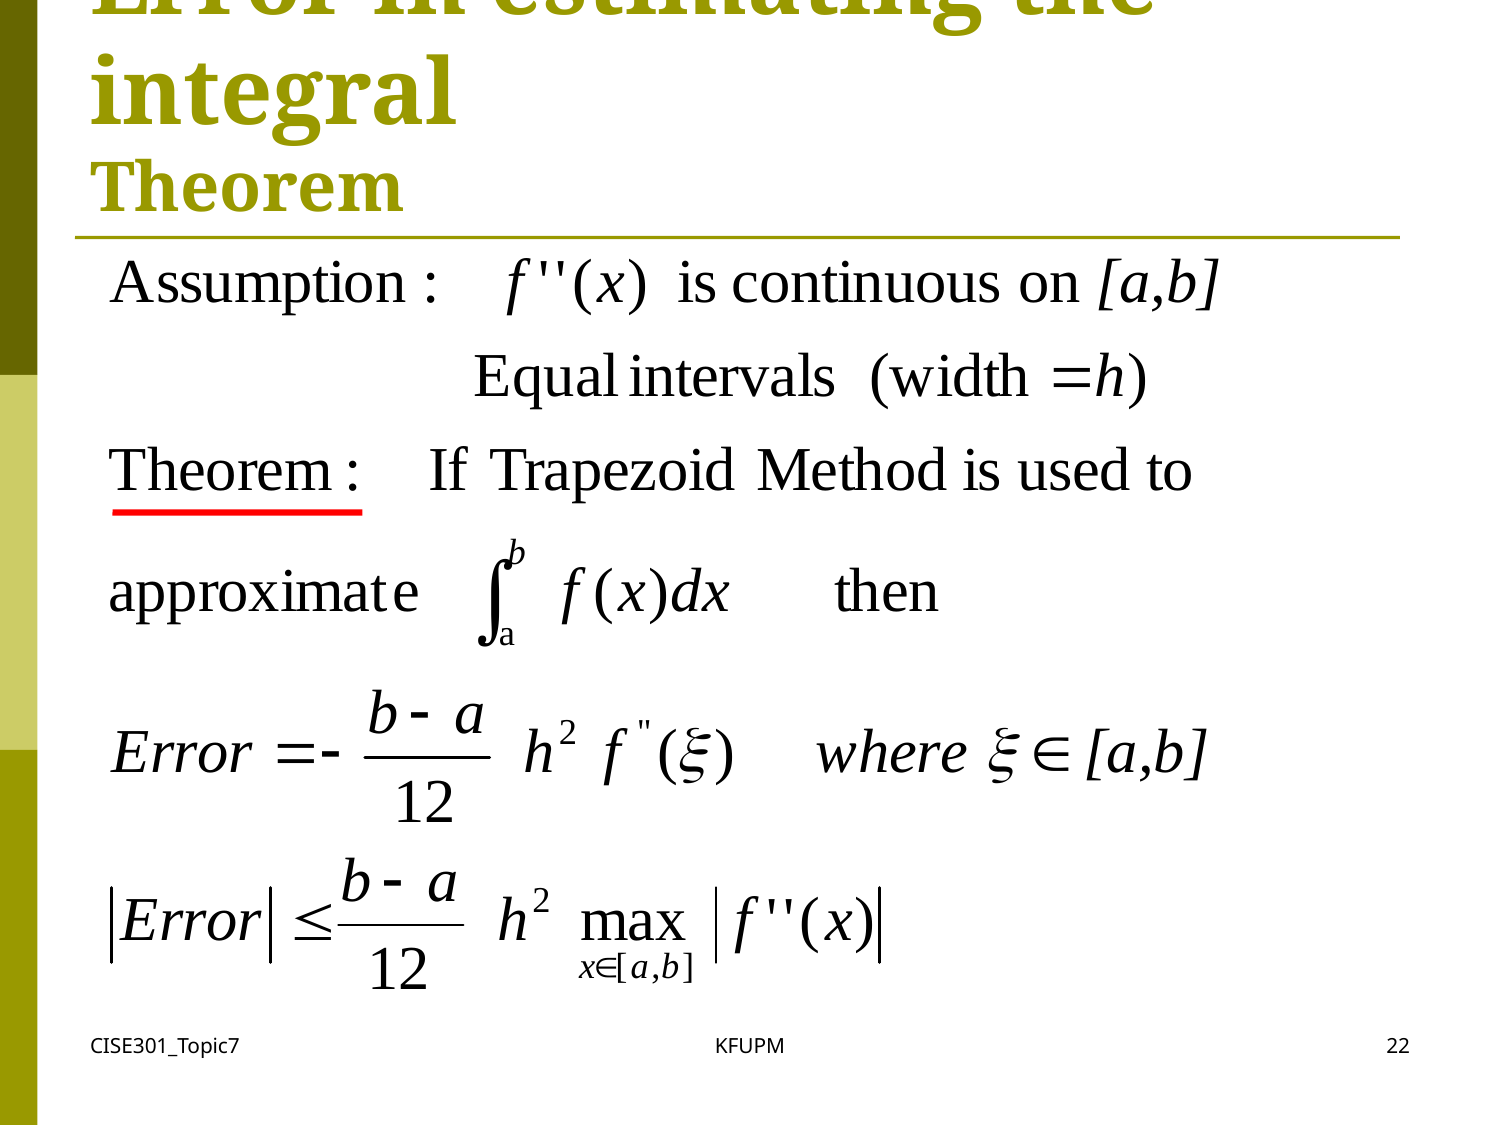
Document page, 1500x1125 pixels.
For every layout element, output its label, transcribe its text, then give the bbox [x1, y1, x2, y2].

title Error in estimating the integral Theorem [74, 45, 1426, 233]
slide_number 22 [1074, 1024, 1426, 1101]
slide_number CISE301_Topic7 [74, 1024, 426, 1101]
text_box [99, 242, 1238, 1006]
footer KFUPM [512, 1024, 988, 1101]
